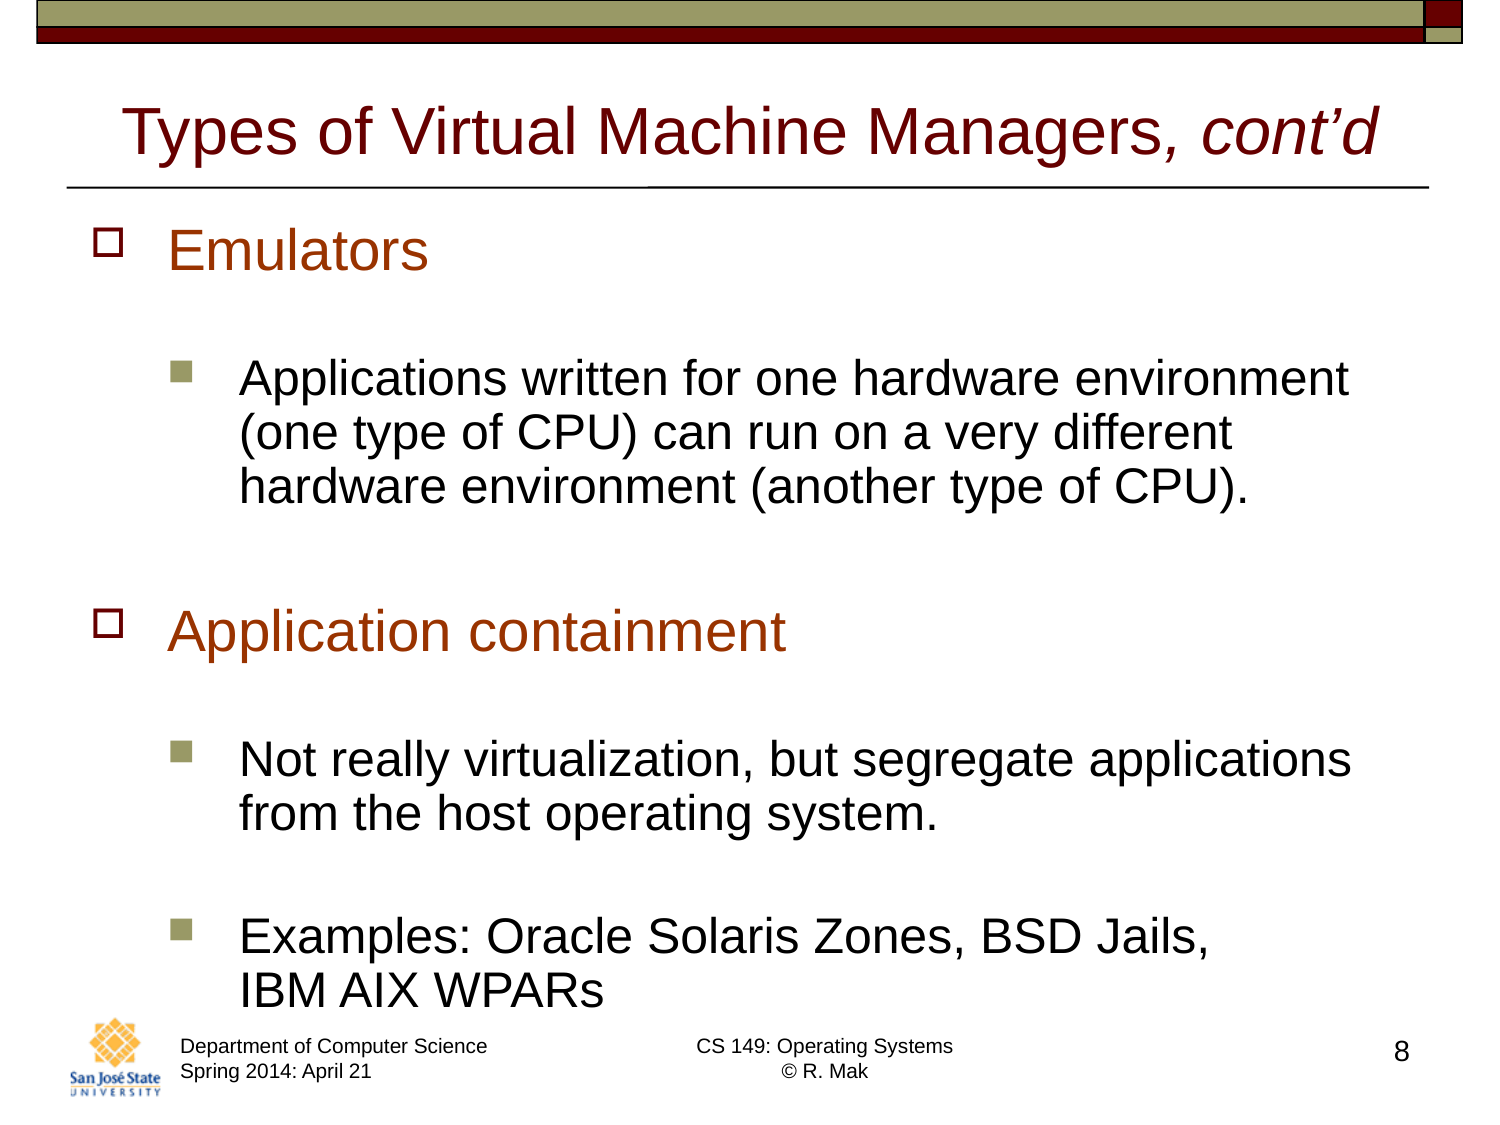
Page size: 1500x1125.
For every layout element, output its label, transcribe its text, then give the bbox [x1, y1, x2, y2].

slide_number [165, 1025, 510, 1100]
footer CS 149: Operating Systems © R. Mak [554, 1025, 1096, 1100]
picture [60, 1012, 166, 1112]
list Emulators Applications written for one hardware environment (one type of CPU) can run on a very different hardware environment (another type of CPU). Application containment Not really virtualization, but segregate applications from the host operating system. Examples: Oracle Solaris Zones, BSD Jails, IBM AIX WPARs [75, 212, 1425, 1006]
title Types of Virtual Machine Managers, cont’d [75, 67, 1425, 175]
slide_number 8 [1112, 1025, 1425, 1100]
